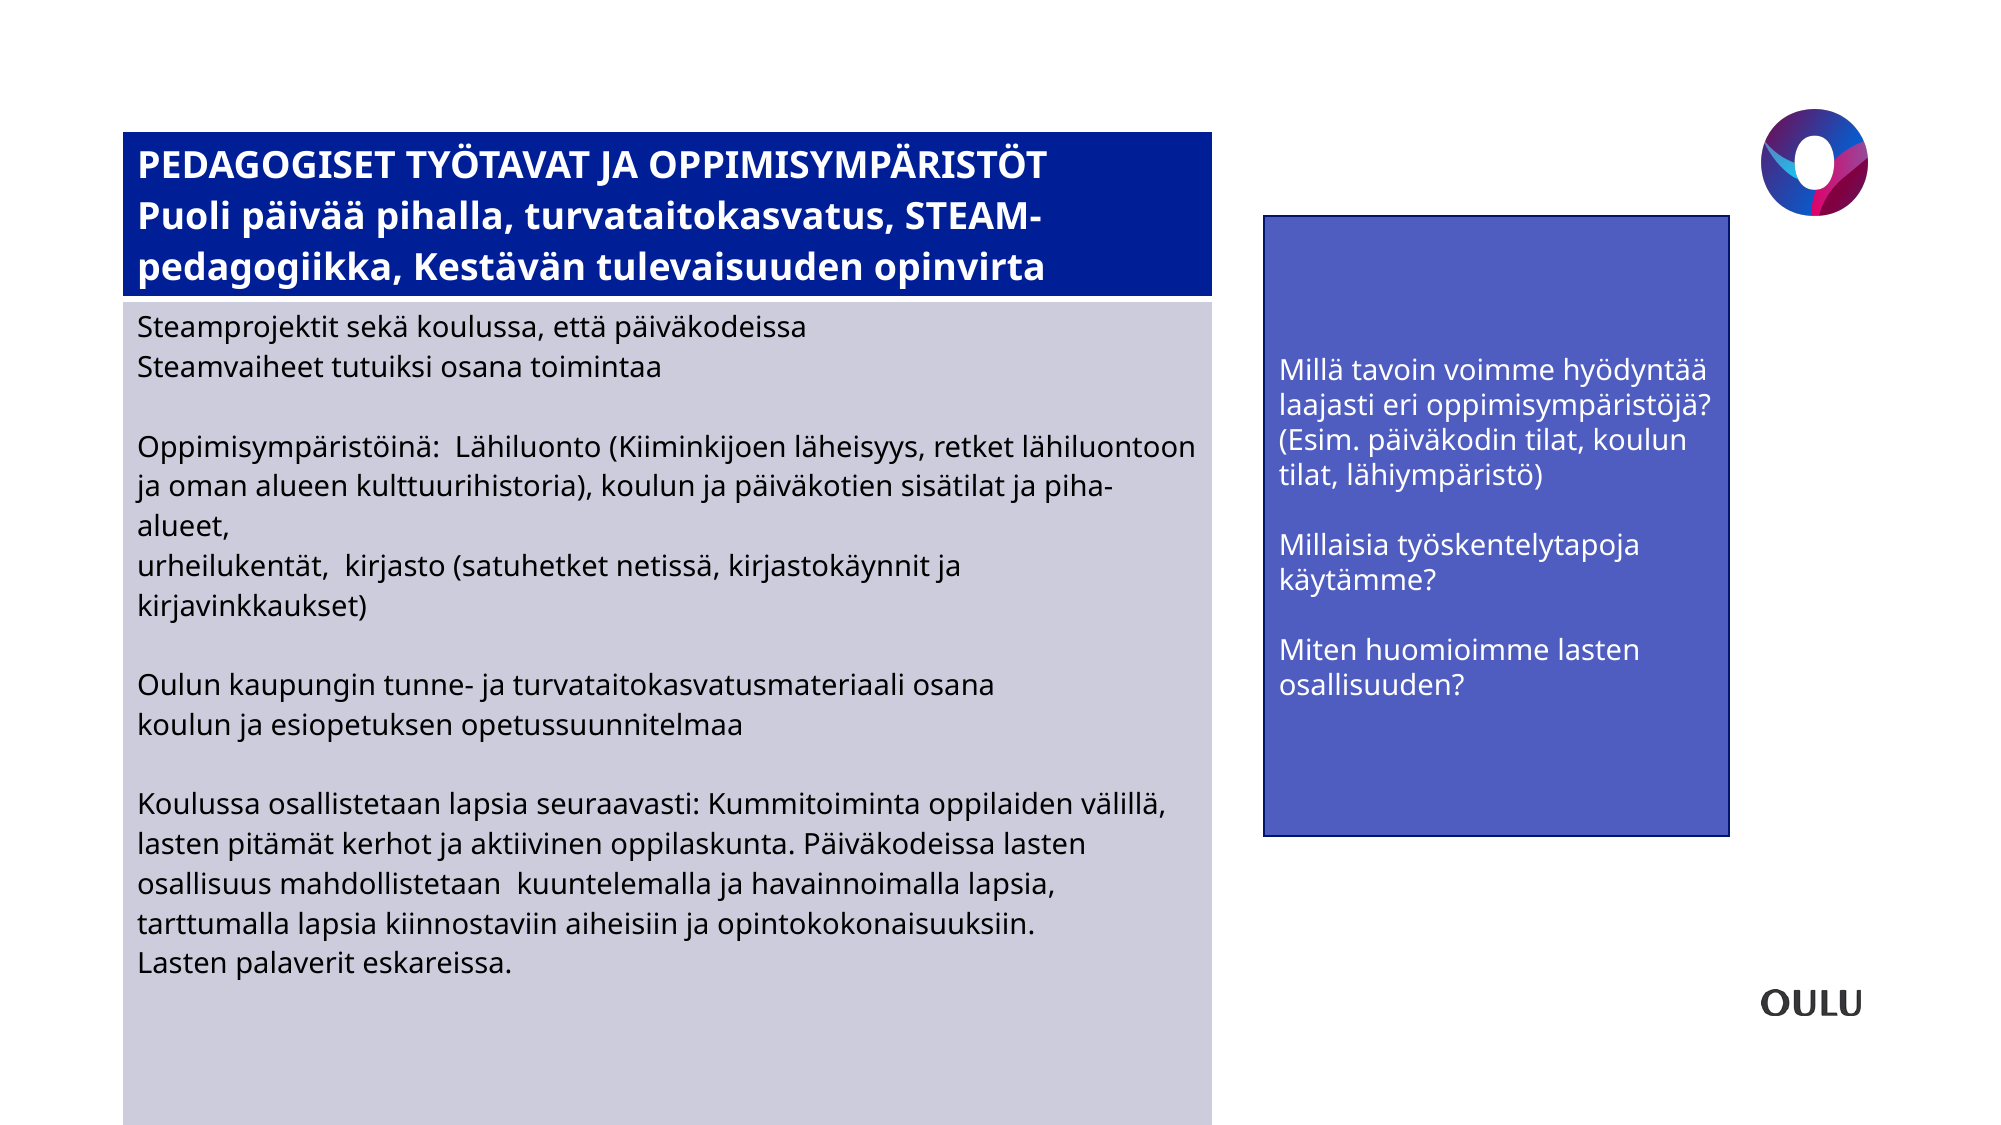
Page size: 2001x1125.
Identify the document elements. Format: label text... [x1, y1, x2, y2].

text_box Millä tavoin voimme hyödyntää laajasti eri oppimisympäristöjä? (Esim. päiväkodin tilat, koulun tilat, lähiympäristö) Millaisia työskentelytapoja käytämme? Miten huomioimme lasten osallisuuden? [1263, 215, 1730, 837]
picture [1761, 109, 1868, 216]
picture [1761, 989, 1861, 1016]
title [1214, 185, 1729, 338]
table_cell Steamprojektit sekä koulussa, että päiväkodeissa Steamvaiheet tutuiksi osana toimintaa Oppimisympäristöinä: Lähiluonto (Kiiminkijoen läheisyys, retket lähiluontoon ja oman alueen kulttuurihistoria), koulun ja päiväkotien sisätilat ja piha-alueet, urheilukentät, kirjasto (satuhetket netissä, kirjastokäynnit ja kirjavinkkaukset) Oulun kaupungin tunne- ja turvataitokasvatusmateriaali osana koulun ja esiopetuksen opetussuunnitelmaa Koulussa osallistetaan lapsia seuraavasti: Kummitoiminta oppilaiden välillä, lasten pitämät kerhot ja aktiivinen oppilaskunta. Päiväkodeissa lasten osallisuus mahdollistetaan kuuntelemalla ja havainnoimalla lapsia, tarttumalla lapsia kiinnostaviin aiheisiin ja opintokokonaisuuksiin. Lasten palaverit eskareissa. [123, 302, 1212, 1125]
table_header PEDAGOGISET TYÖTAVAT JA OPPIMISYMPÄRISTÖT Puoli päivää pihalla, turvataitokasvatus, STEAM-pedagogiikka, Kestävän tulevaisuuden opinvirta [123, 132, 1212, 296]
list [1214, 408, 1737, 897]
